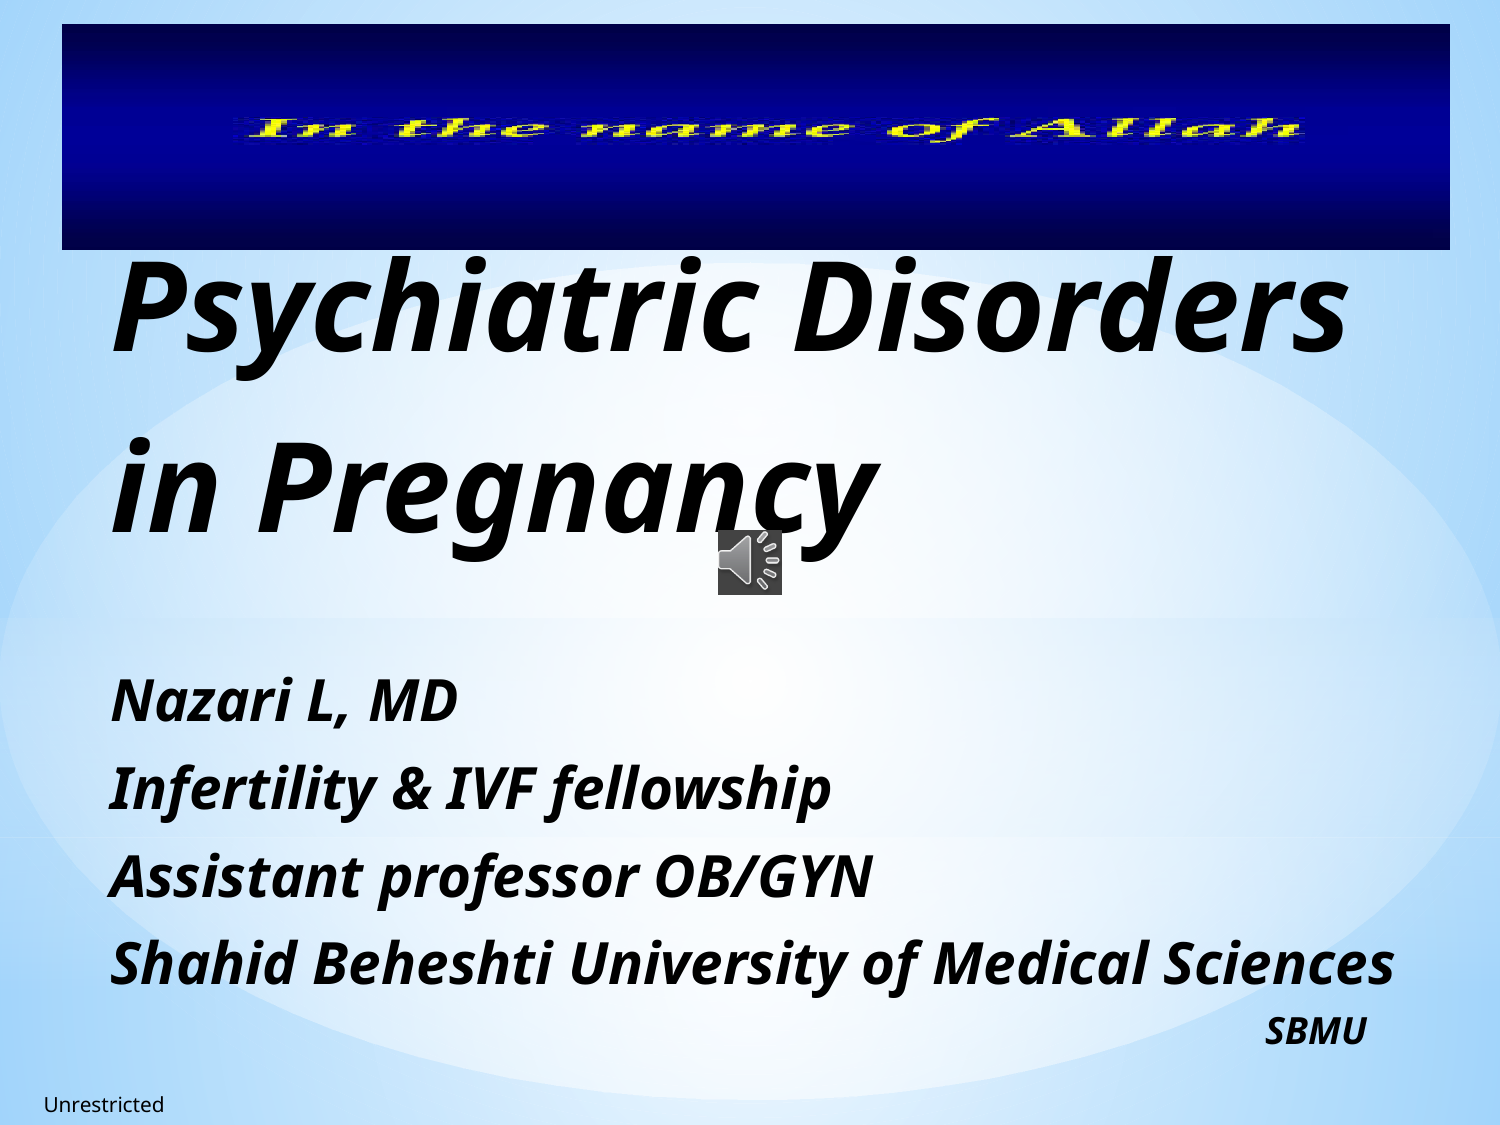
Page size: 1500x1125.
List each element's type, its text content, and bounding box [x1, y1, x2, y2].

title SBMU [1250, 999, 1481, 1088]
picture [716, 528, 784, 597]
text_box Unrestricted [0, 1090, 210, 1118]
picture [62, 24, 1451, 251]
list Psychiatric Disorders in Pregnancy Nazari L, MD Infertility & IVF fellowship Assistant professor OB/GYN Shahid Beheshti University of Medical Sciences [87, 259, 1438, 1050]
